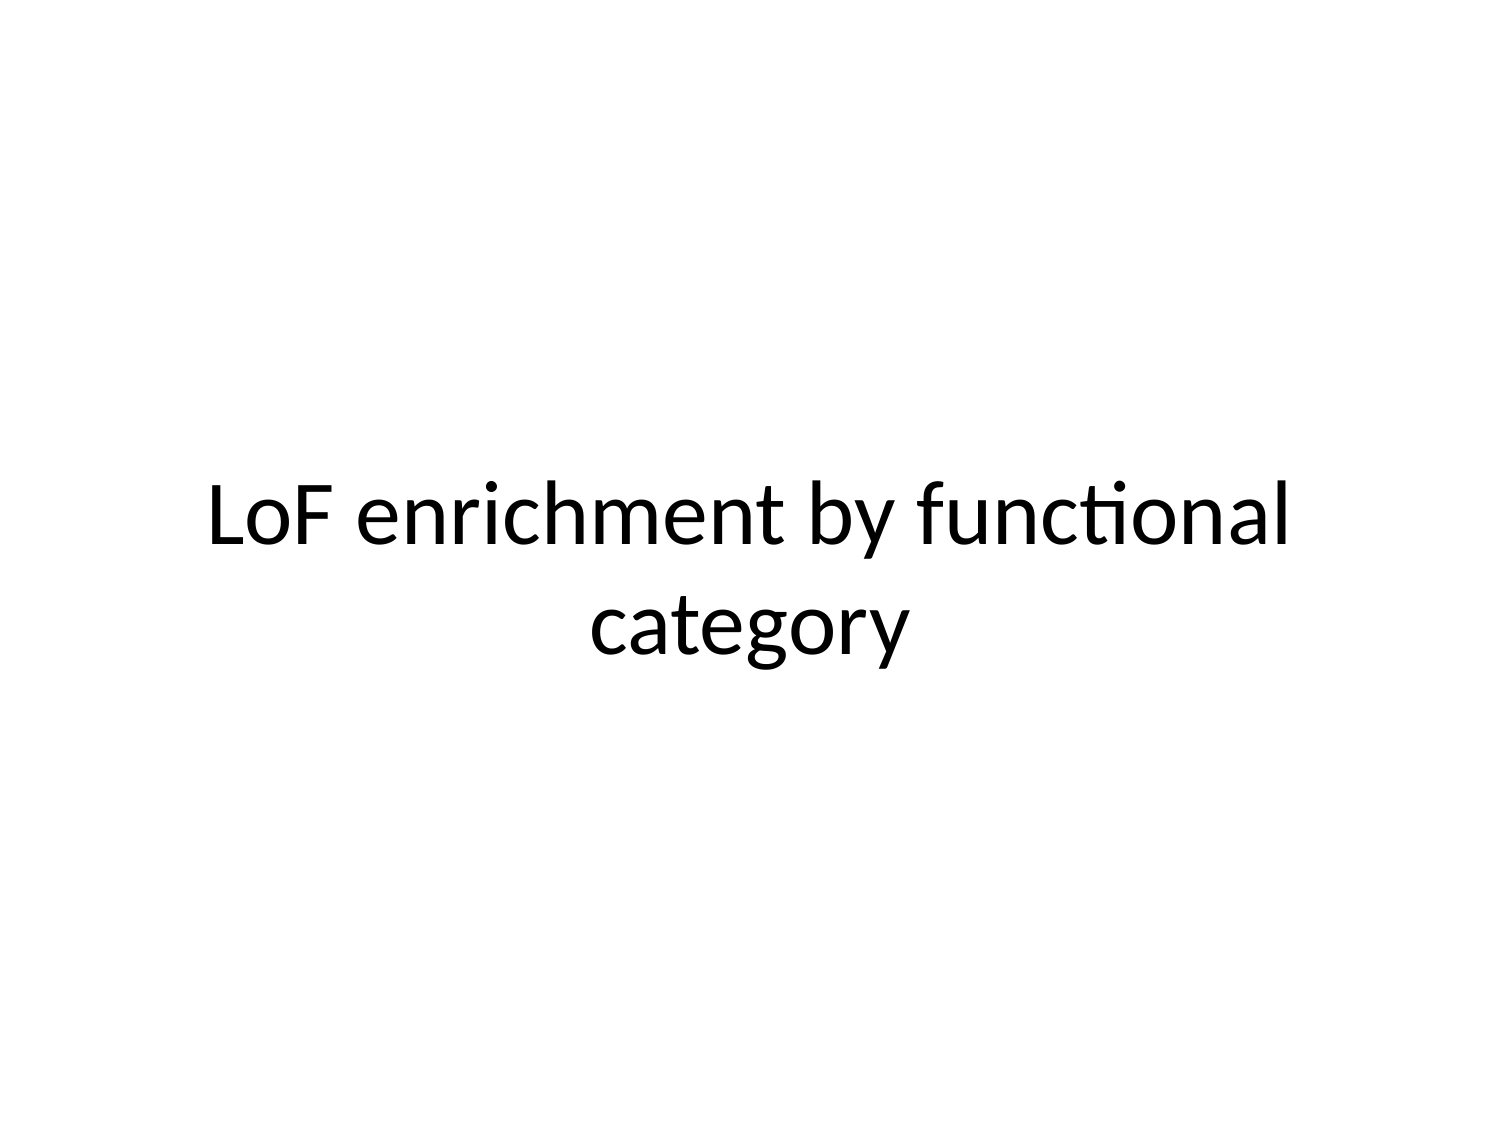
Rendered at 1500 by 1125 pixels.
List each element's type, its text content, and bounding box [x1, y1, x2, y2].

title LoF enrichment by functional category [112, 442, 1388, 684]
